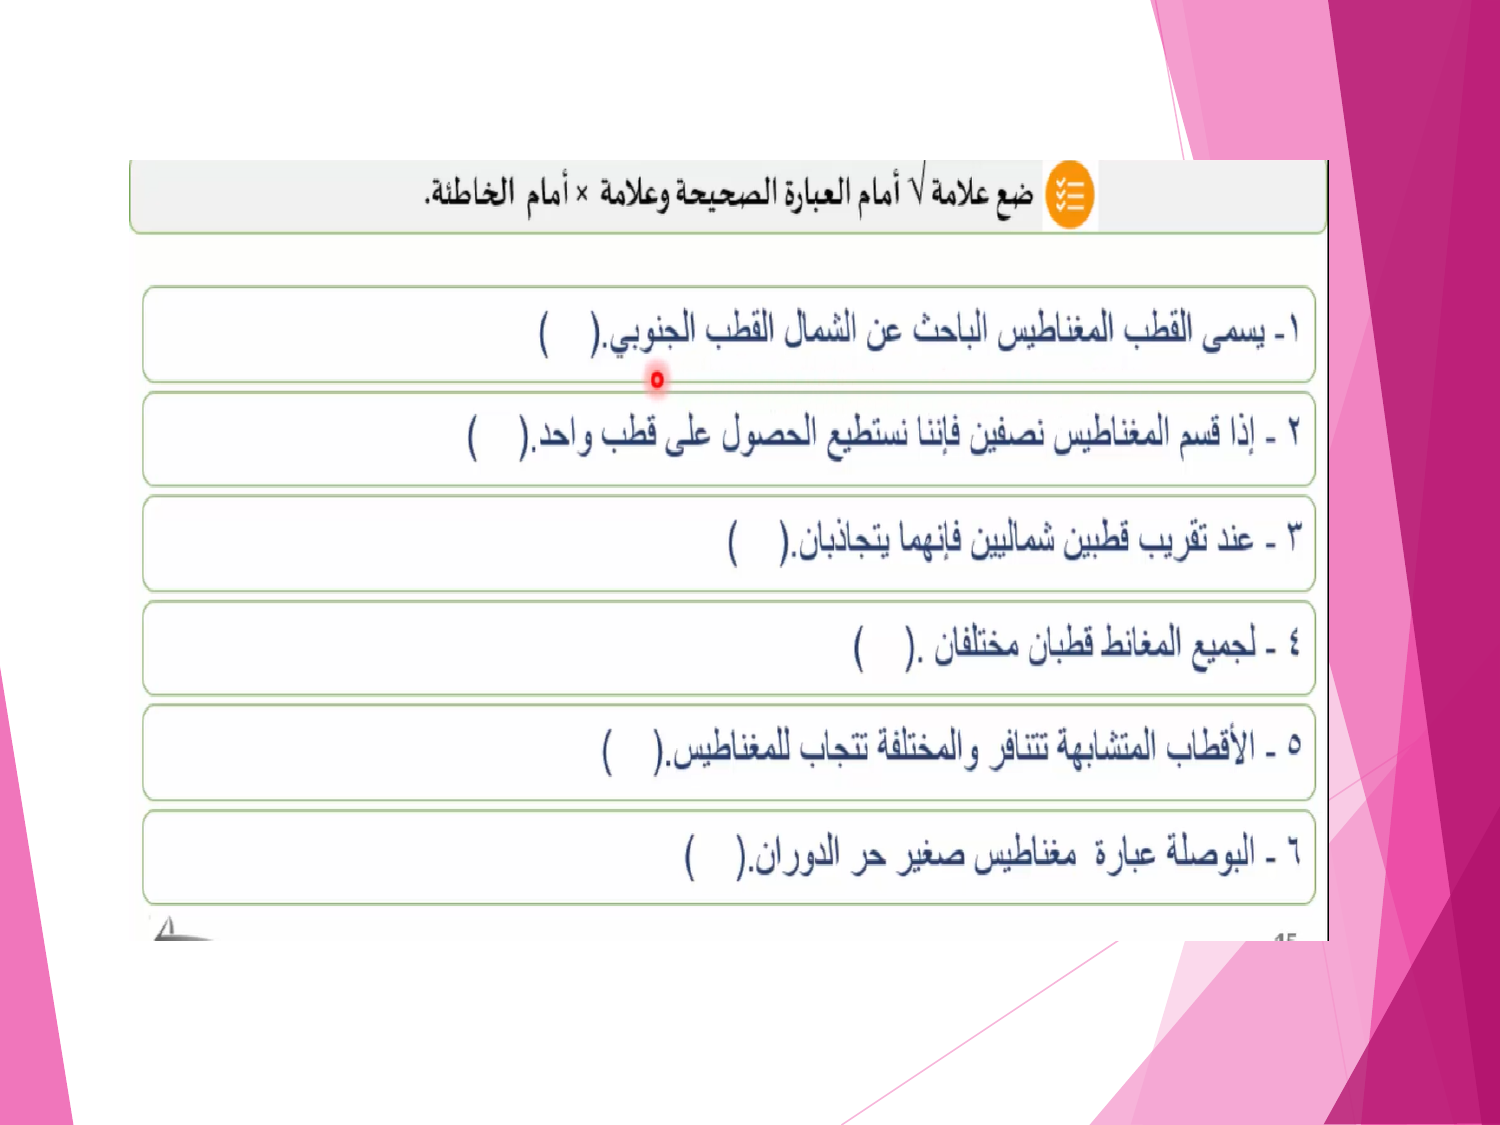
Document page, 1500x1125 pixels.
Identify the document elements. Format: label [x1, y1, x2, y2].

picture [123, 160, 1330, 941]
